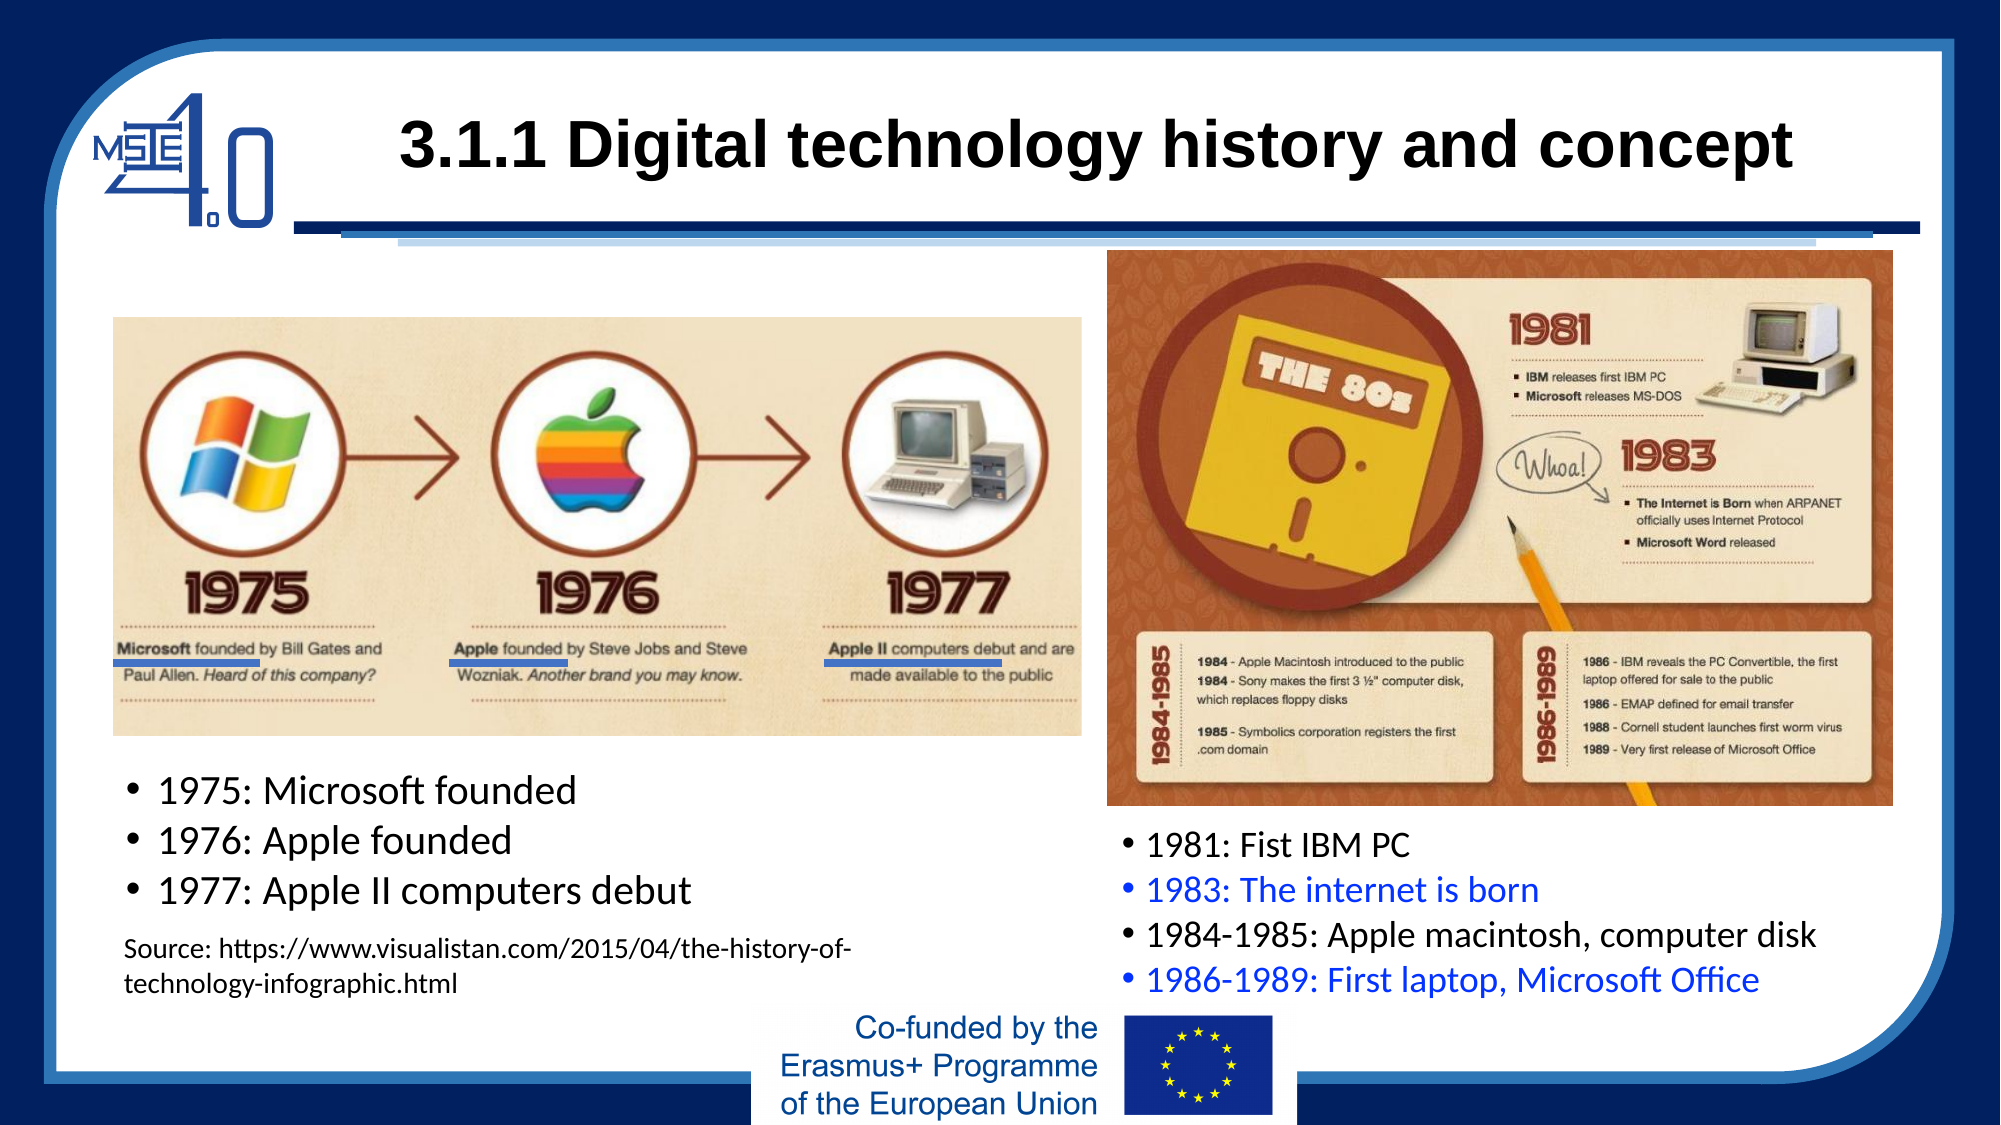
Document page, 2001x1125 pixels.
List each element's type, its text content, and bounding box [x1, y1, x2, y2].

text_box Source: https://www.visualistan.com/2015/04/the-history-of-technology-infographic.html [108, 922, 944, 1007]
text_box 1975: Microsoft founded 1976: Apple founded 1977: Apple II computers debut [111, 755, 1002, 921]
text_box 1981: Fist IBM PC 1983: The internet is born 1984-1985: Apple macintosh, computer disk 1986-1989: First laptop, Microsoft Office [1107, 812, 1976, 1008]
picture [113, 317, 1082, 737]
title 3.1.1 Digital technology history and concept [294, 73, 1921, 220]
picture [1107, 250, 1893, 806]
picture [751, 1003, 1298, 1125]
